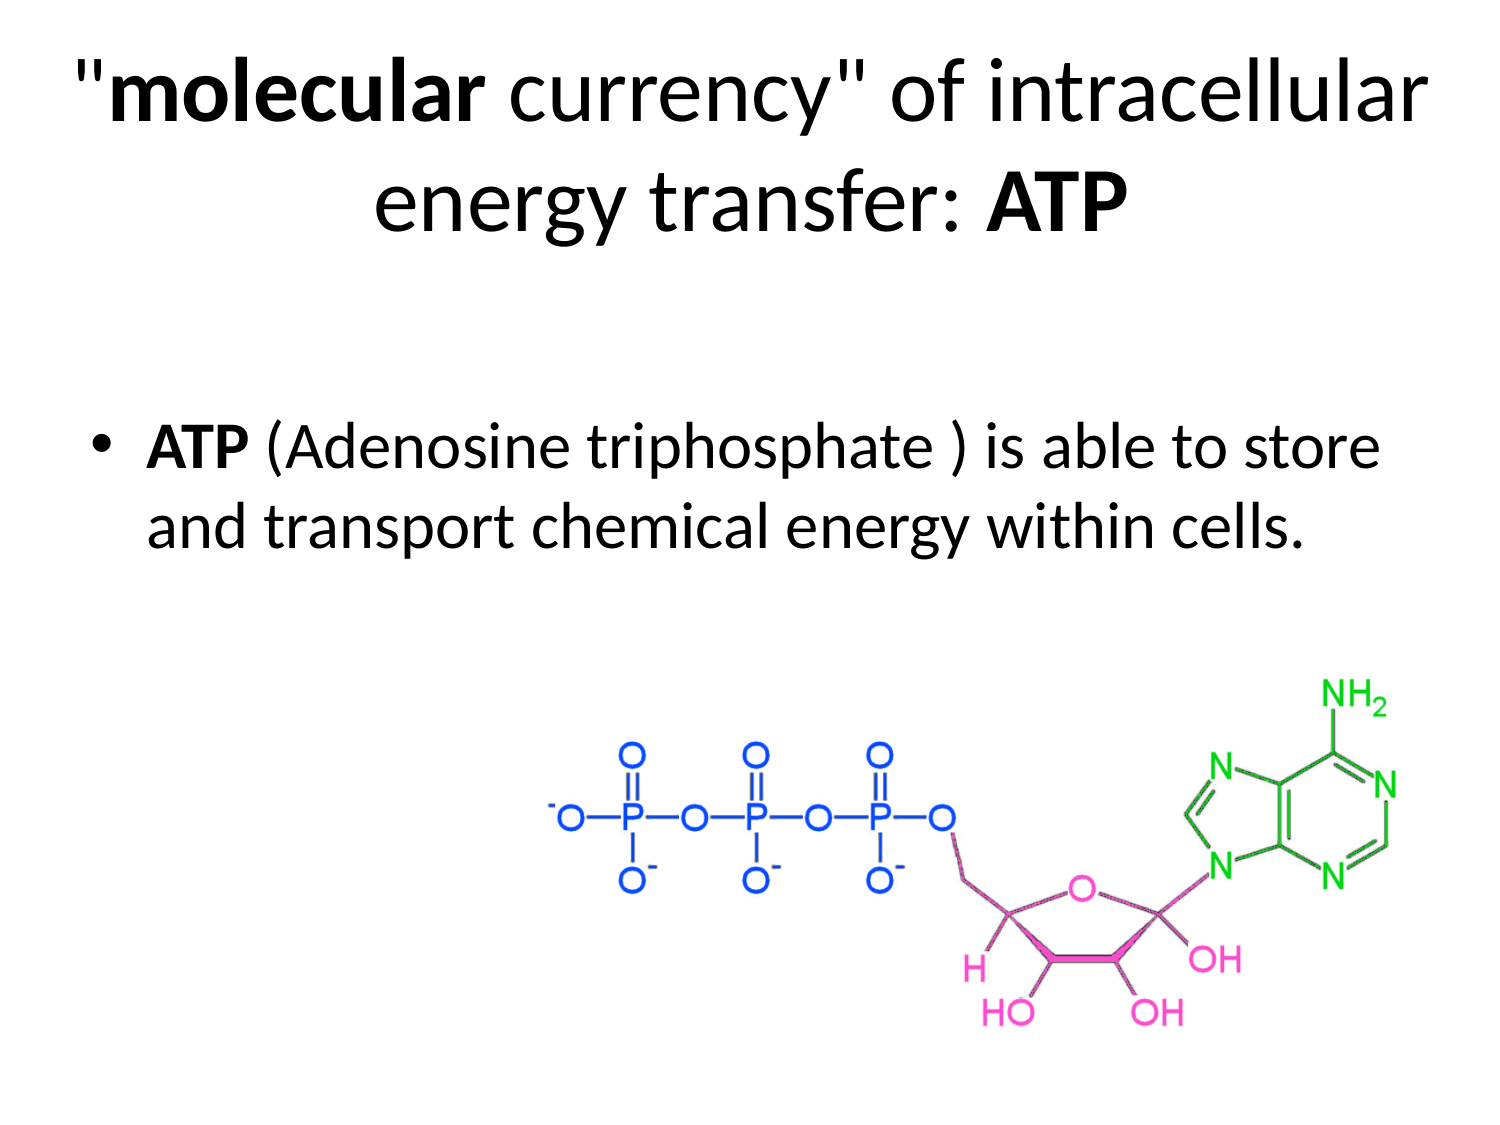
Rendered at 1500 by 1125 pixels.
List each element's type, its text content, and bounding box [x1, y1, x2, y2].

list ATP (Adenosine triphosphate ) is able to store and transport chemical energy within cells. [75, 394, 1425, 670]
picture [537, 669, 1401, 1036]
title "molecular currency" of intracellular energy transfer: ATP [1, 0, 1500, 280]
